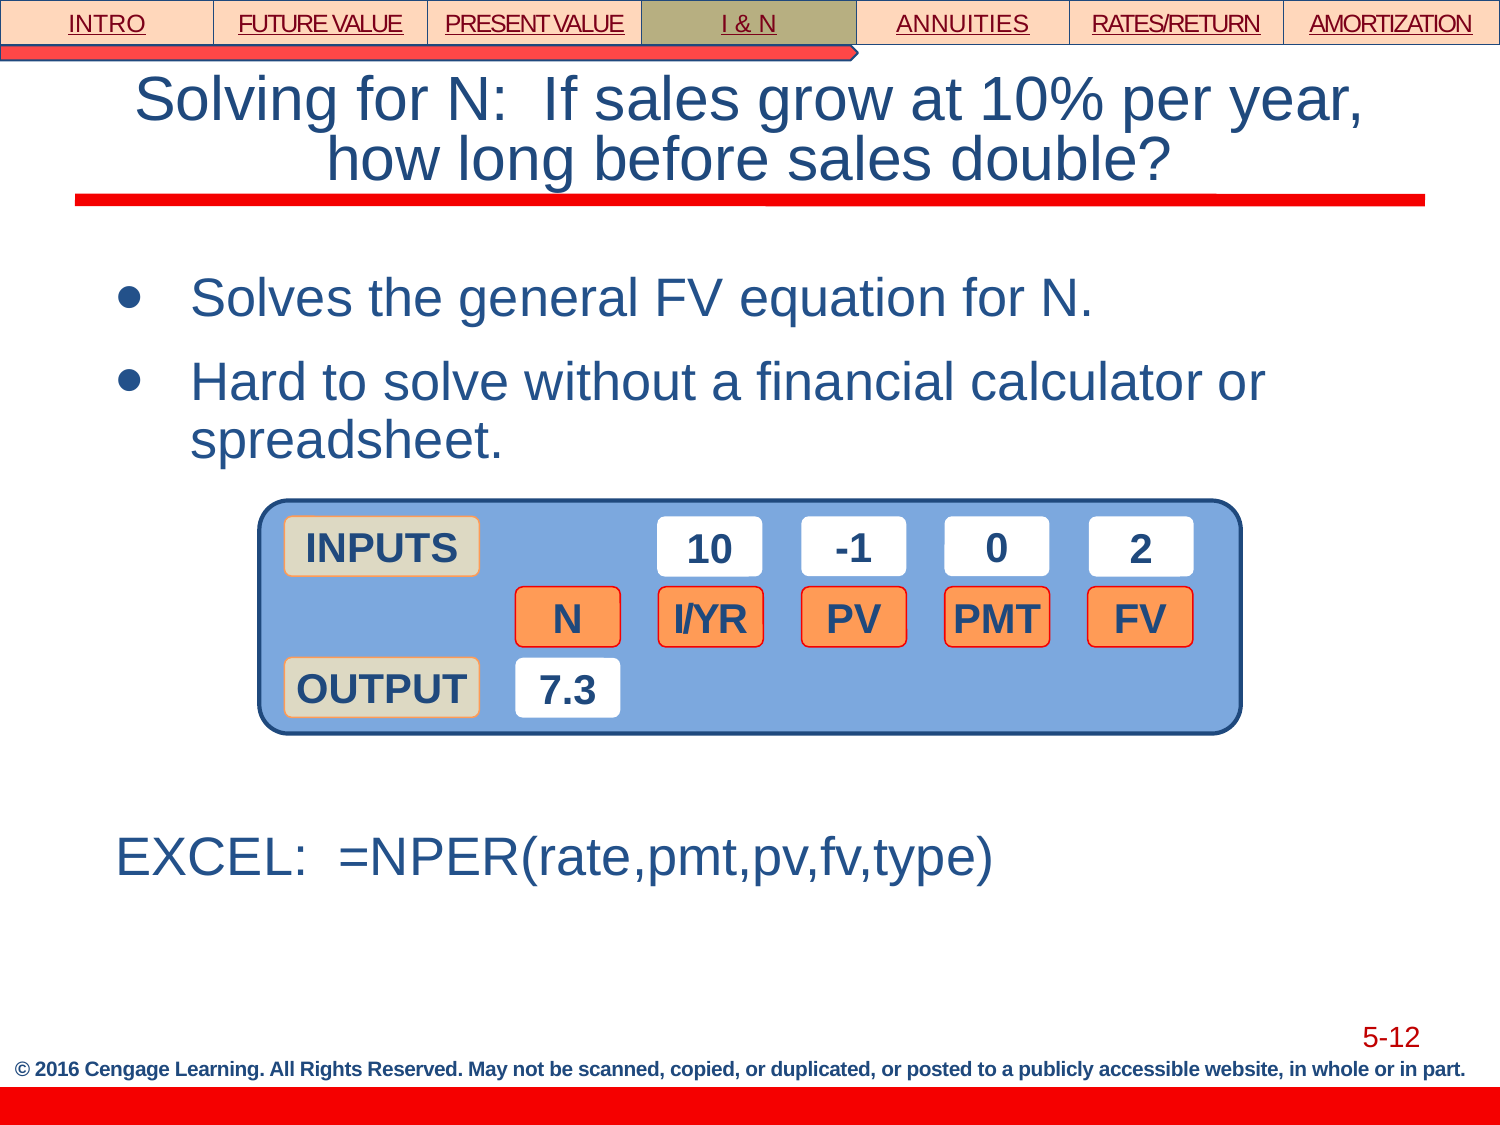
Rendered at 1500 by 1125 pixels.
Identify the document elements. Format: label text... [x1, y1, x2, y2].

text_box [0, 54, 859, 63]
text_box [259, 500, 1242, 734]
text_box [0, 0, 1500, 46]
slide_number 5-12 [1347, 1011, 1500, 1063]
list Solves the general FV equation for N. Hard to solve without a financial calculator or spreadsheet. EXCEL: =NPER(rate,pmt,pv,fv,type) [100, 262, 1351, 1001]
title Solving for N: If sales grow at 10% per year, how long before sales double? [74, 55, 1426, 209]
